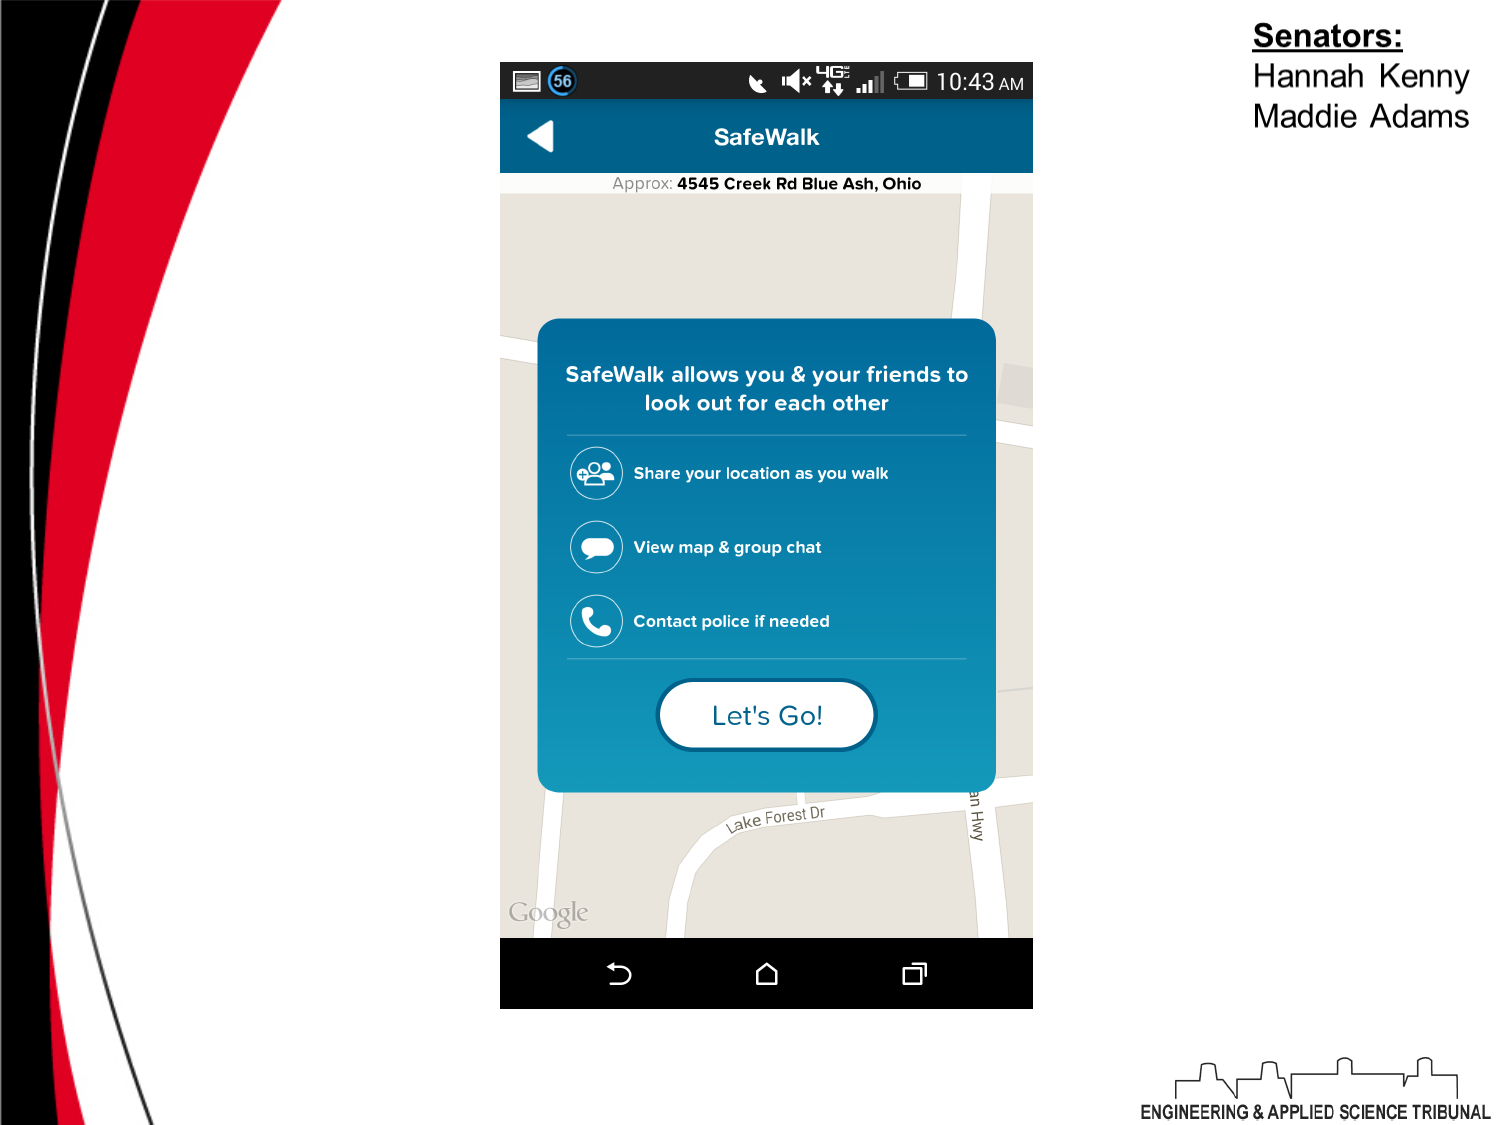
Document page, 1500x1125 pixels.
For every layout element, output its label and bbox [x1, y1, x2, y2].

picture [499, 174, 1033, 1010]
picture [1231, 4, 1500, 156]
picture [791, 133, 798, 144]
picture [528, 121, 553, 152]
picture [752, 134, 763, 144]
picture [808, 129, 818, 144]
picture [1137, 1057, 1495, 1121]
picture [734, 133, 741, 144]
picture [766, 129, 786, 144]
picture [745, 129, 750, 144]
picture [715, 129, 735, 145]
picture [0, 0, 422, 1125]
picture [499, 62, 1033, 98]
